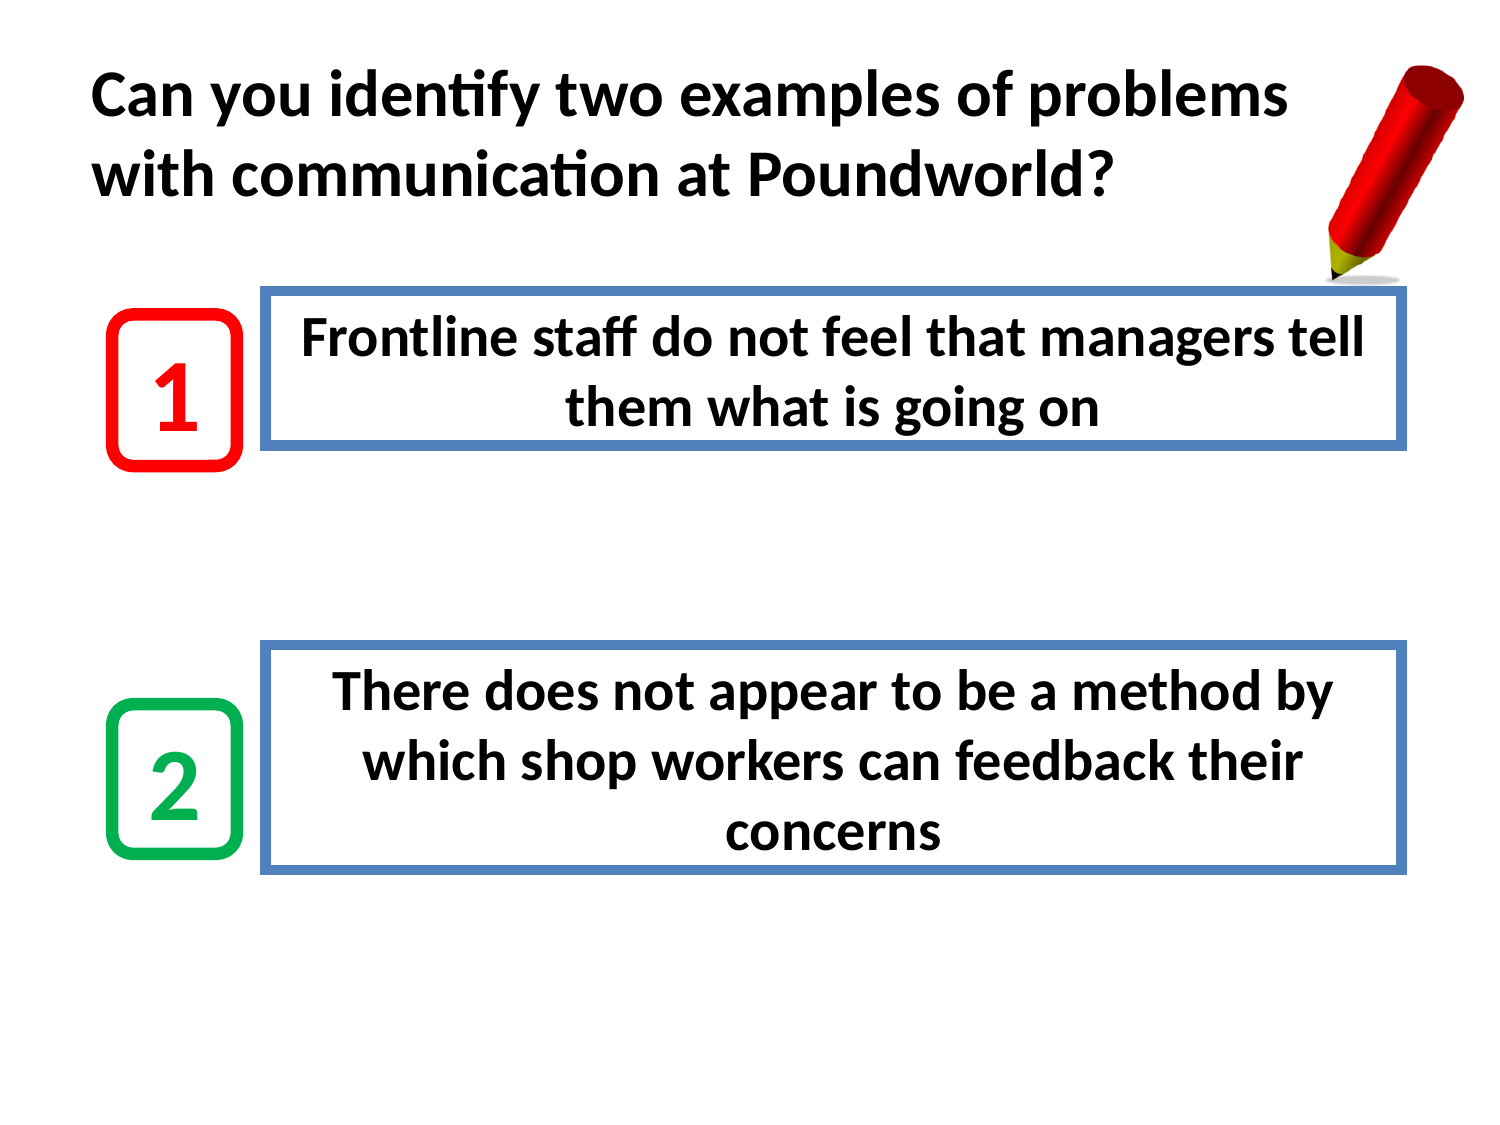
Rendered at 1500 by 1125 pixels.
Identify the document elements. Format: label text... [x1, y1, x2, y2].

picture [1316, 54, 1468, 287]
text_box 2 [110, 702, 240, 857]
text_box [103, 218, 1444, 1104]
text_box There does not appear to be a method by which shop workers can feedback their concerns [265, 645, 1402, 870]
text_box Frontline staff do not feel that managers tell them what is going on [265, 290, 1402, 446]
text_box 1 [110, 312, 240, 469]
text_box Can you identify two examples of problems with communication at Poundworld? [76, 42, 1353, 218]
